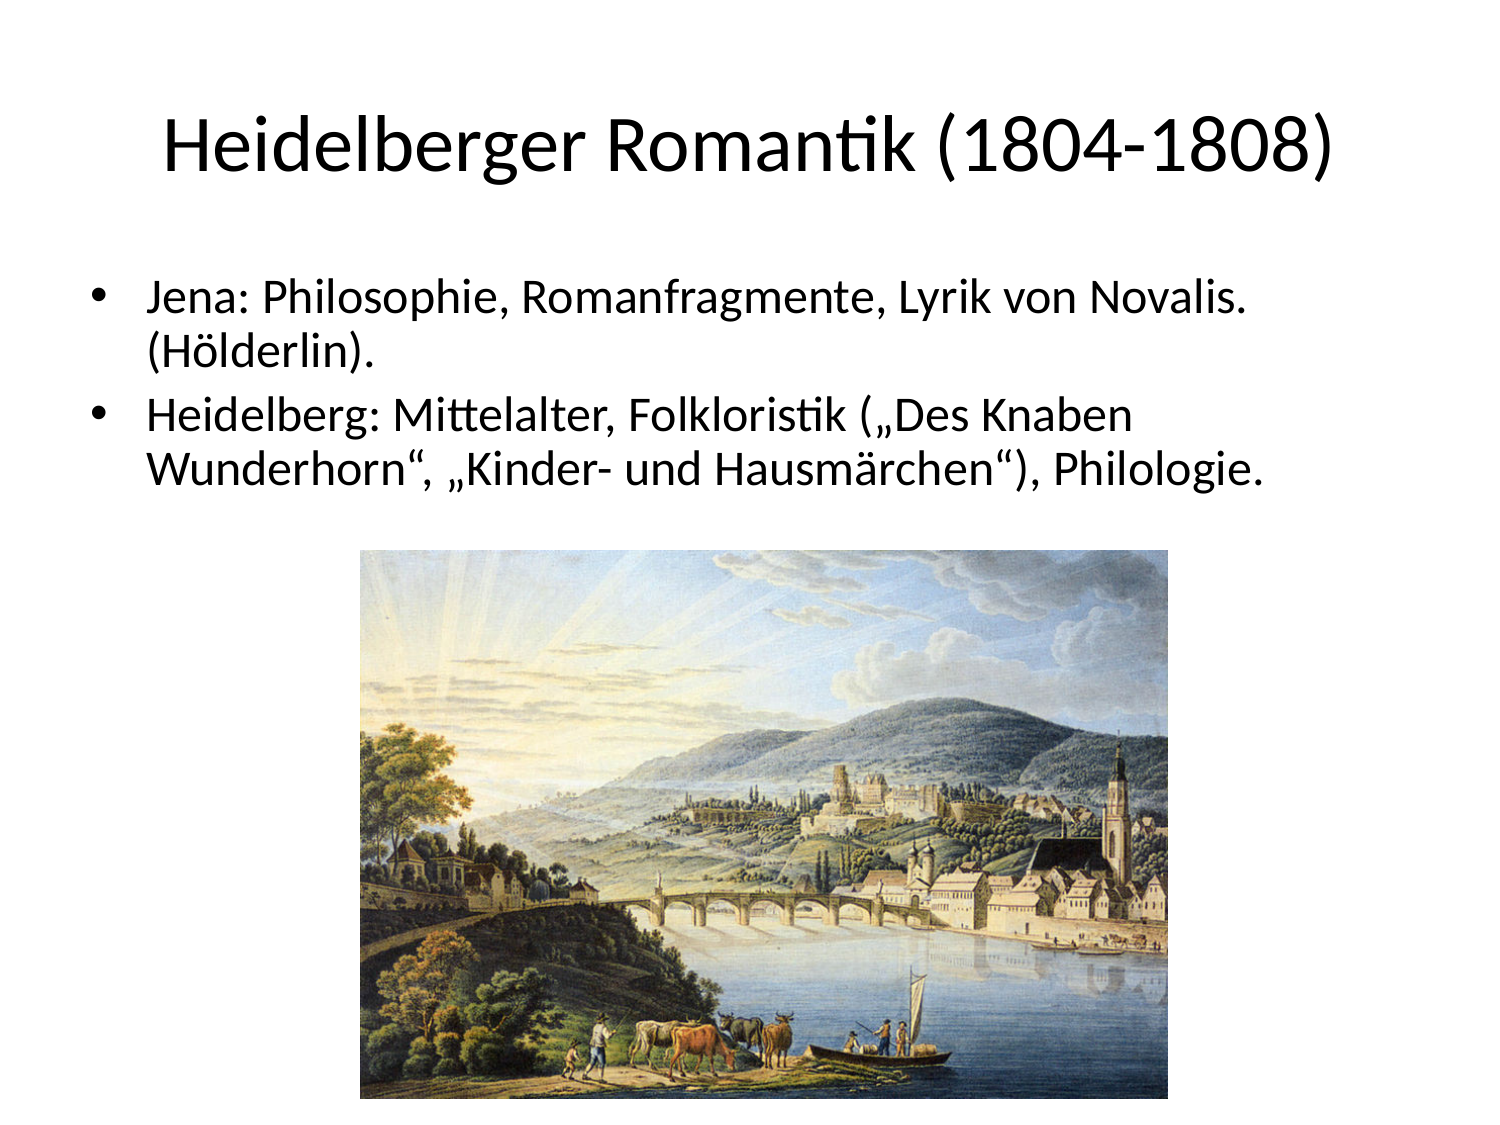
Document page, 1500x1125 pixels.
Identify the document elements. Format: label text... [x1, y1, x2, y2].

list Jena: Philosophie, Romanfragmente, Lyrik von Novalis. (Hölderlin). Heidelberg: Mittelalter, Folkloristik („Des Knaben Wunderhorn“, „Kinder- und Hausmärchen“), Philologie. [75, 262, 1425, 575]
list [359, 550, 1168, 1099]
title Heidelberger Romantik (1804-1808) [75, 45, 1425, 233]
